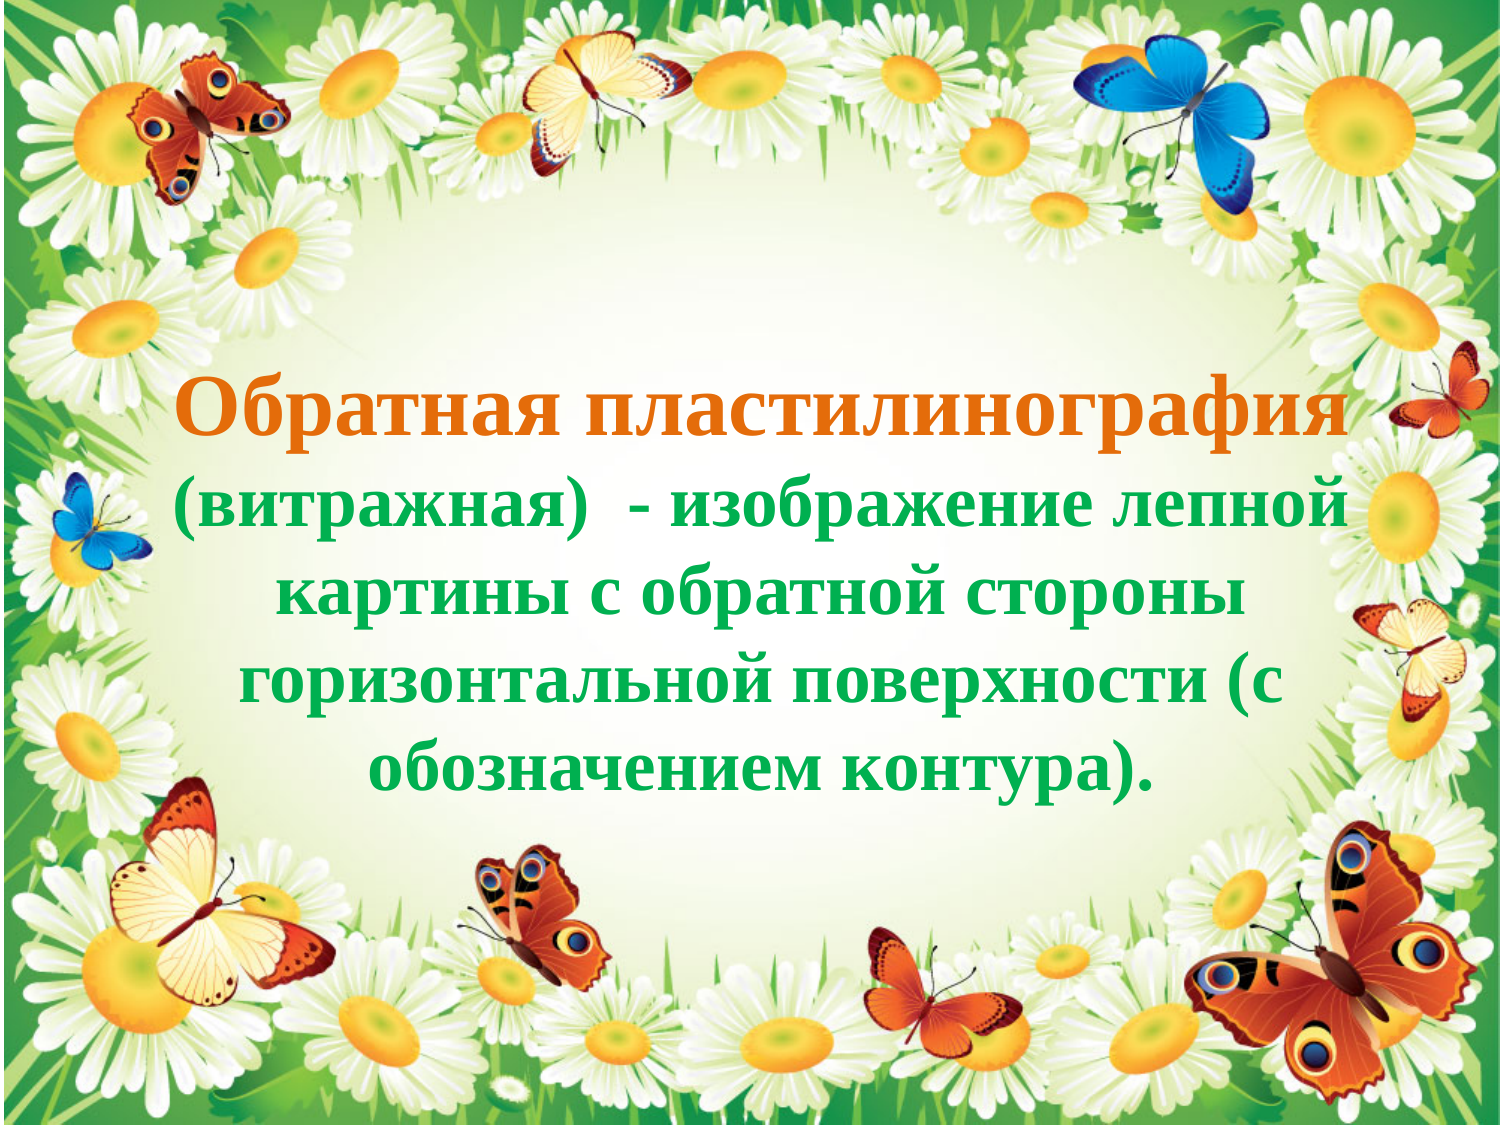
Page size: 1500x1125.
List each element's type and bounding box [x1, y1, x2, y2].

list [4, 0, 1500, 1125]
